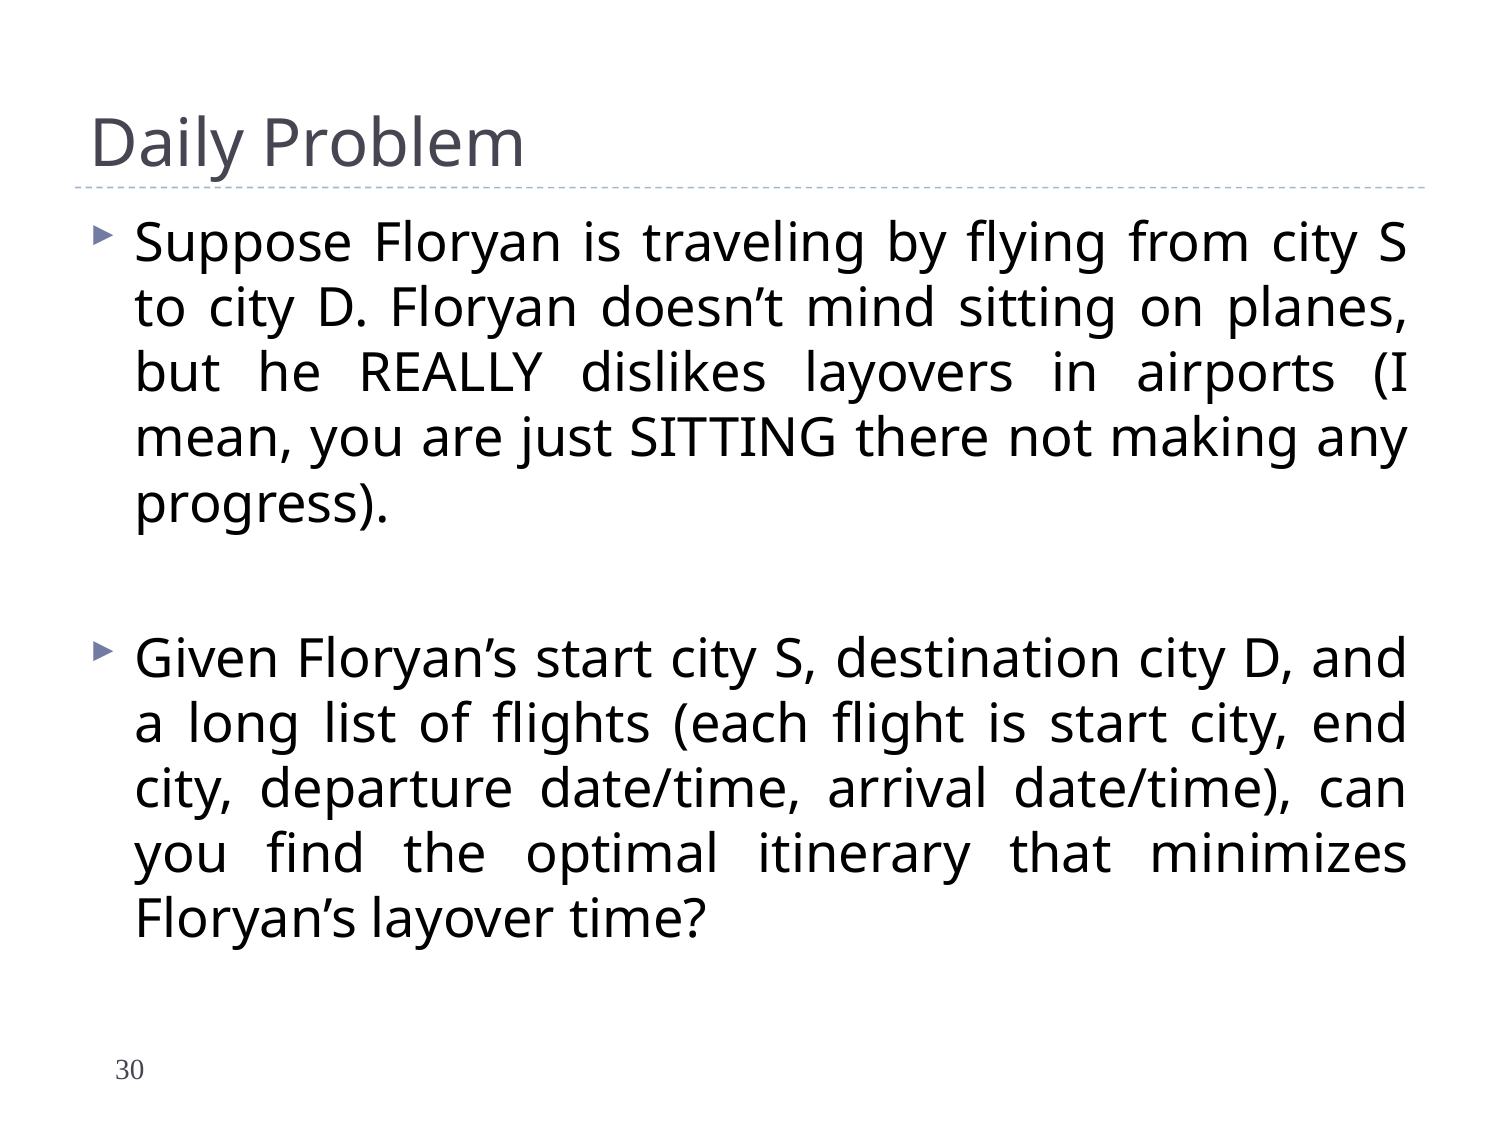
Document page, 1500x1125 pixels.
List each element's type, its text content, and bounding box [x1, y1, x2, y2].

list Suppose Floryan is traveling by flying from city S to city D. Floryan doesn’t mind sitting on planes, but he REALLY dislikes layovers in airports (I mean, you are just SITTING there not making any progress). Given Floryan’s start city S, destination city D, and a long list of flights (each flight is start city, end city, departure date/time, arrival date/time), can you find the optimal itinerary that minimizes Floryan’s layover time? [75, 200, 1425, 1010]
slide_number 30 [100, 1042, 426, 1103]
title Daily Problem [75, 24, 1425, 188]
